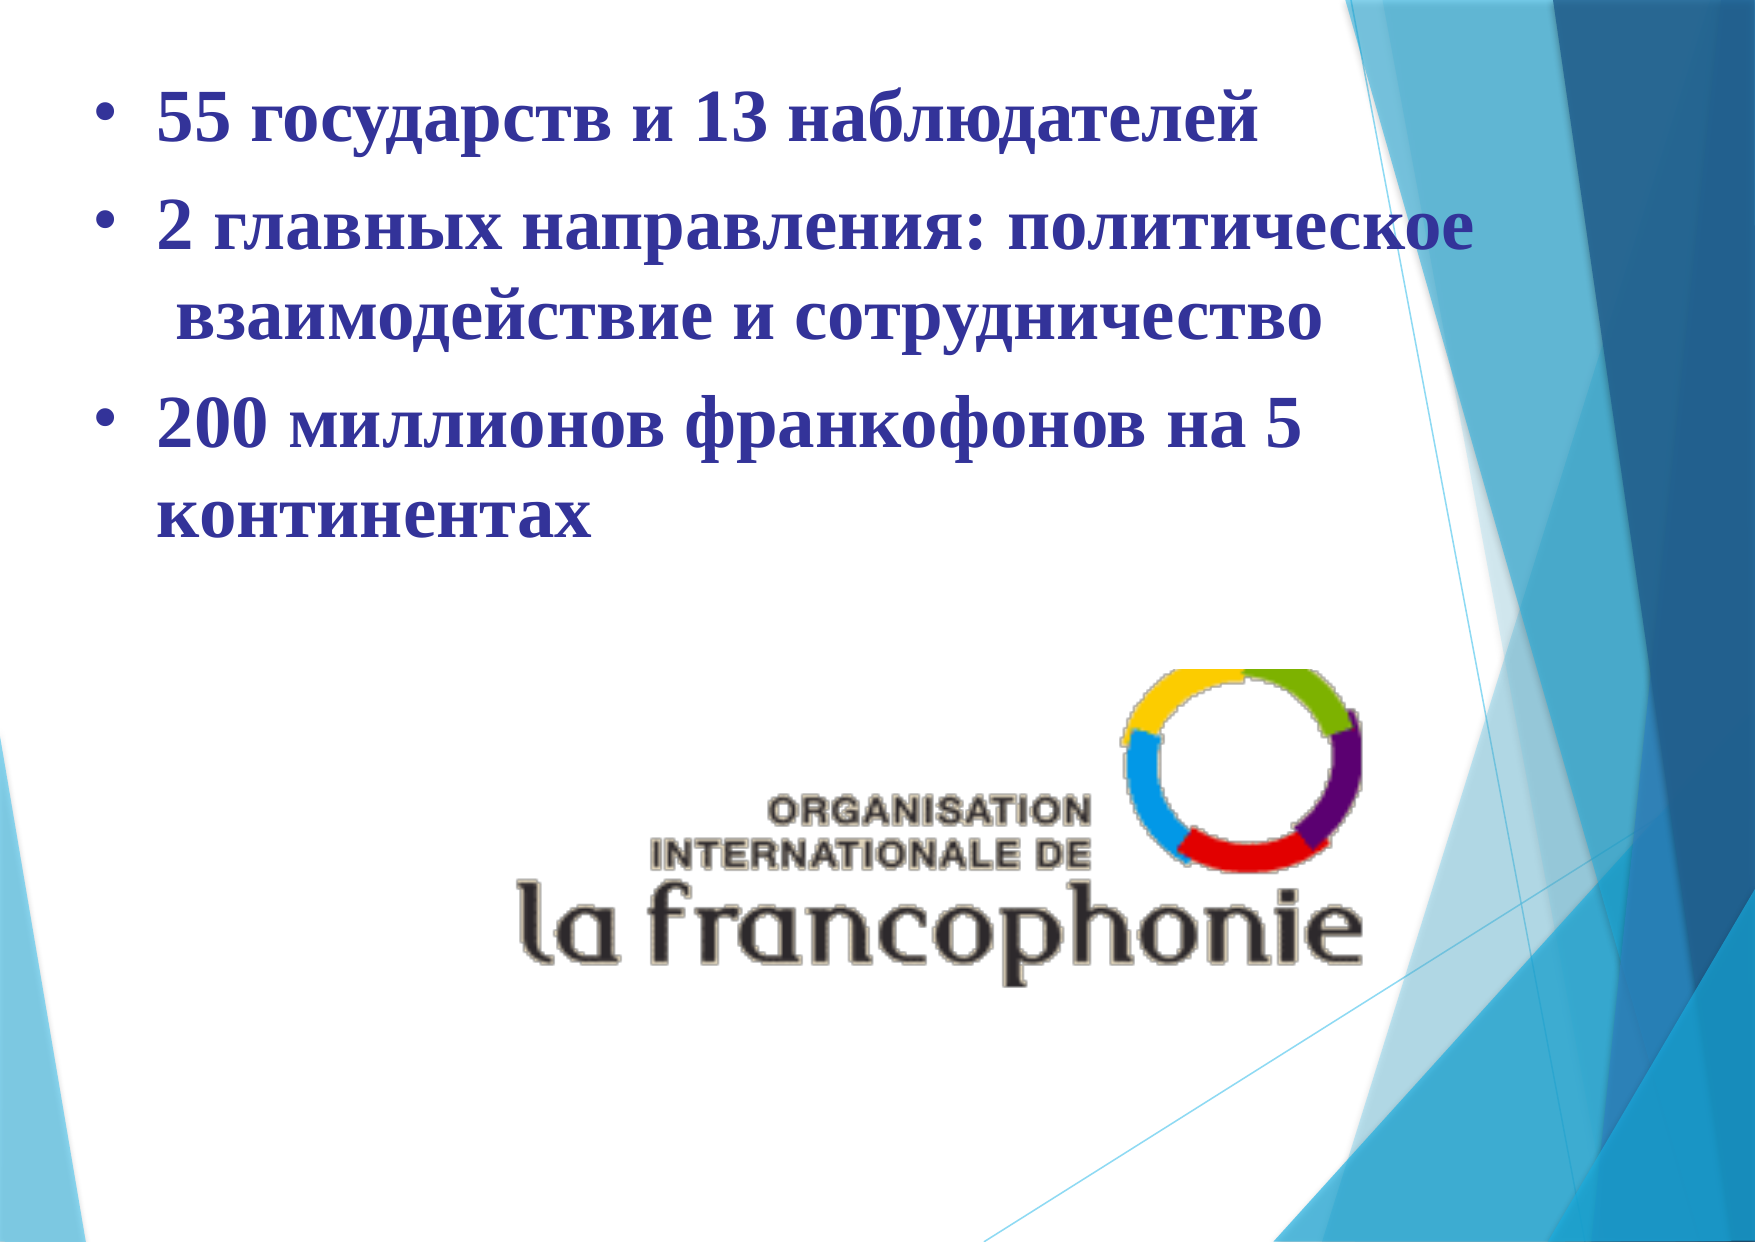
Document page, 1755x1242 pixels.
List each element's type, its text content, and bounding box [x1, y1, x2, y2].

text_box 55 государств и 13 наблюдателей 2 главных направления: политическое взаимодействие и сотрудничество 200 миллионов франкофонов на 5 континентах [90, 66, 1487, 553]
text_box [421, 669, 1393, 1049]
